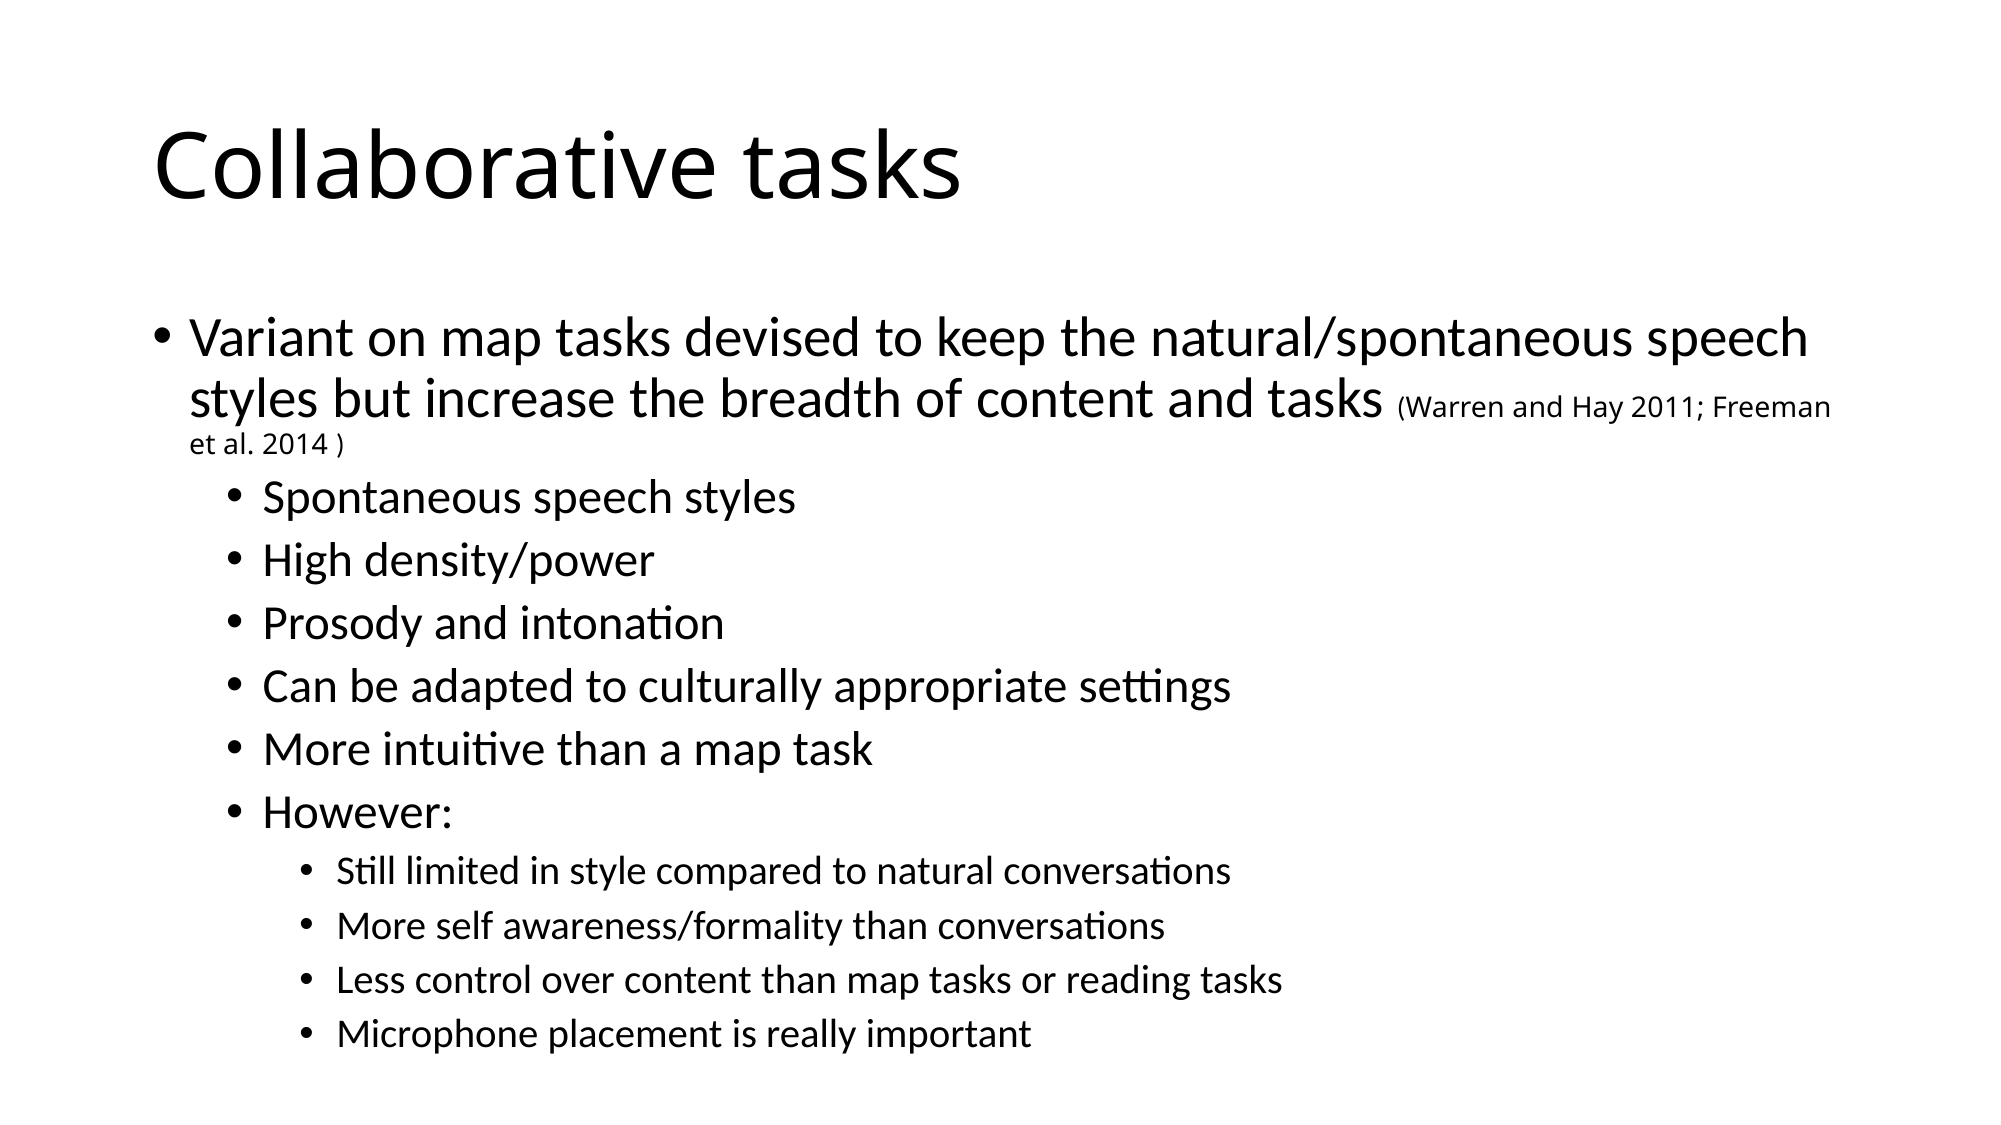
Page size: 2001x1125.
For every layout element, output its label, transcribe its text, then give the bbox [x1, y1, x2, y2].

title Collaborative tasks [137, 59, 1863, 278]
list Variant on map tasks devised to keep the natural/spontaneous speech styles but increase the breadth of content and tasks (Warren and Hay 2011; Freeman et al. 2014 ) Spontaneous speech styles High density/power Prosody and intonation Can be adapted to culturally appropriate settings More intuitive than a map task However: Still limited in style compared to natural conversations More self awareness/formality than conversations Less control over content than map tasks or reading tasks Microphone placement is really important [137, 299, 1863, 1066]
